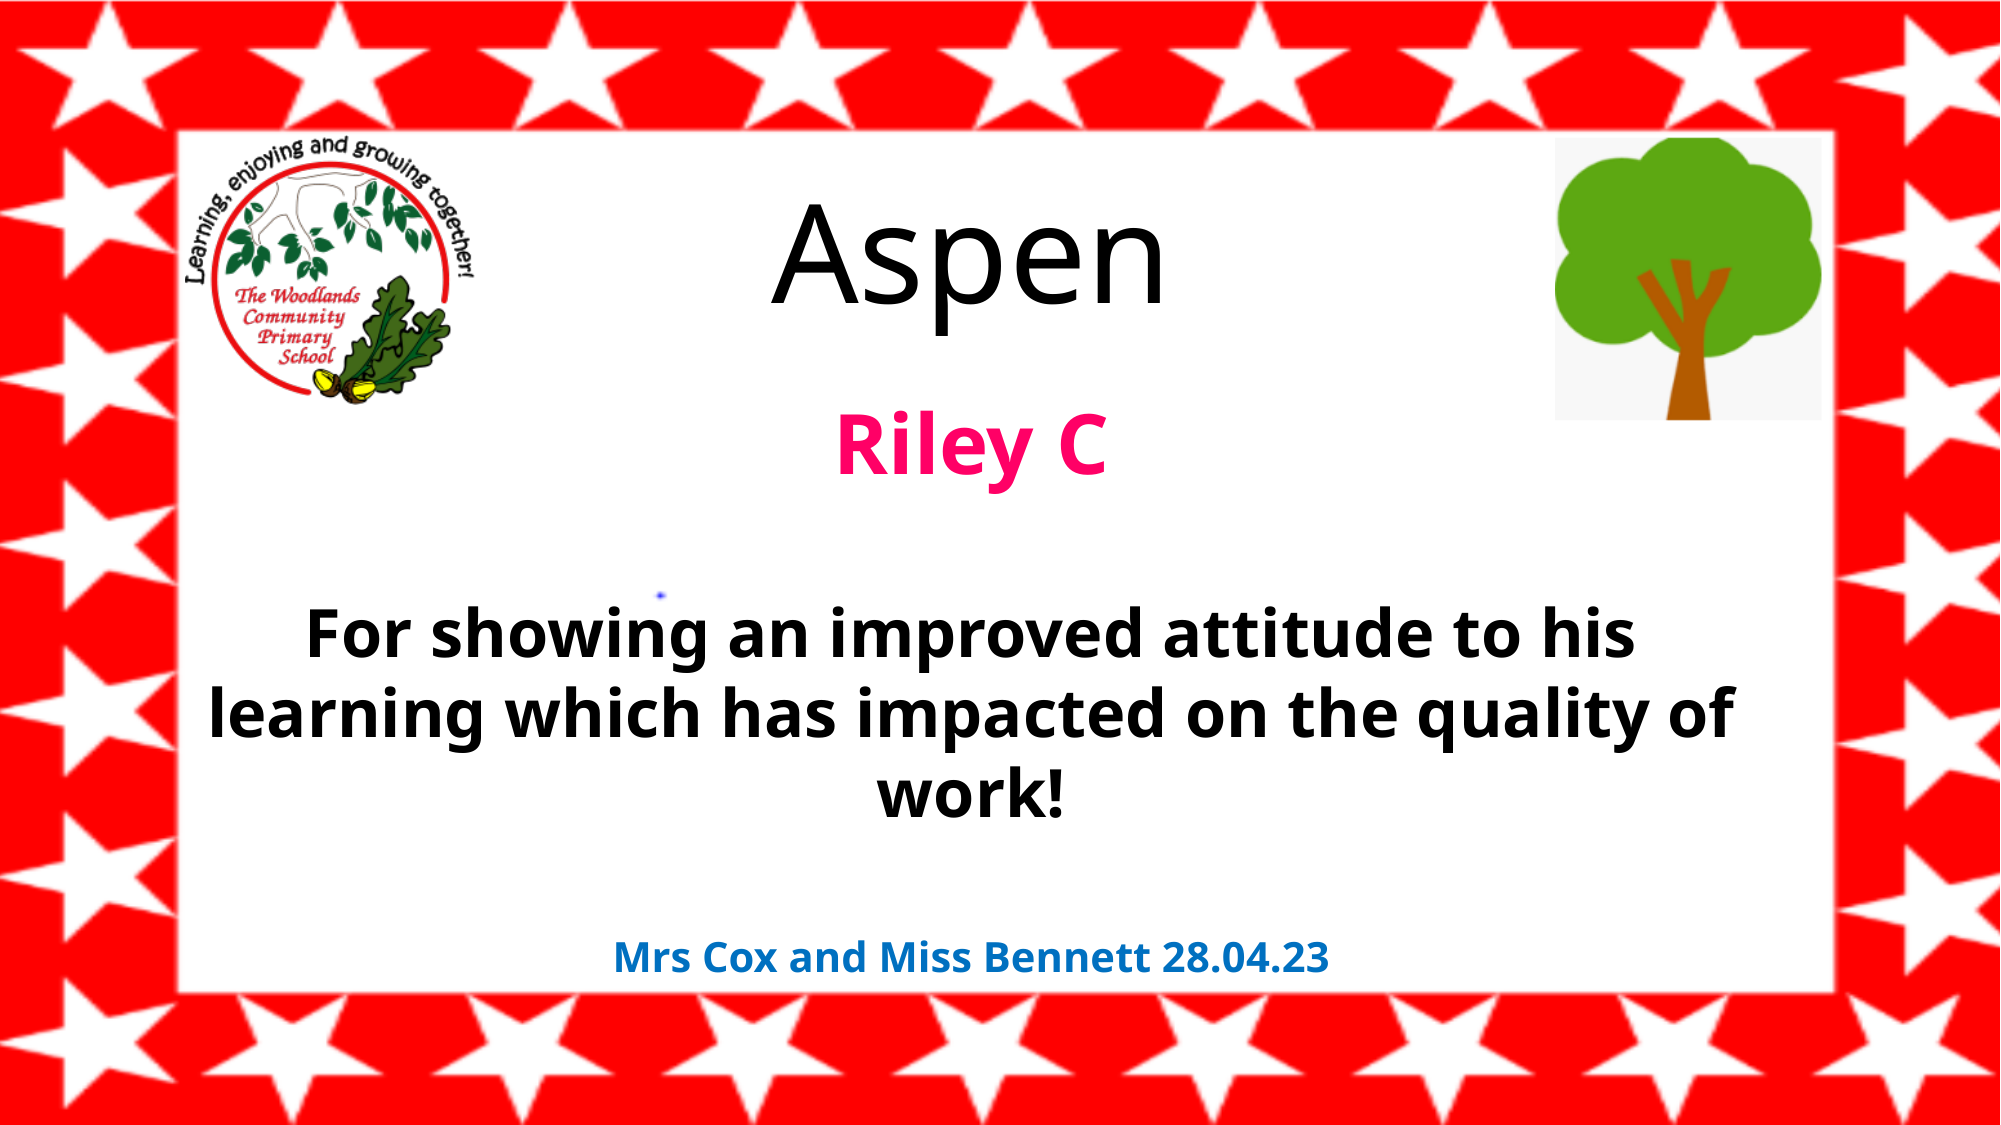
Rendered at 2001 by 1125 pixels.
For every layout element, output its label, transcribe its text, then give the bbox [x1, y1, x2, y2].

picture [0, 0, 2000, 1125]
text_box Aspen Riley C For showing an improved attitude to his learning which has impacted on the quality of work! Mrs Cox and Miss Bennett 28.04.23 [172, 158, 437, 1109]
text_box Aspen Riley C For showing an improved attitude to his learning which has impacted on the quality of work! Mrs Cox and Miss Bennett 28.04.23 [1563, 422, 1771, 1109]
